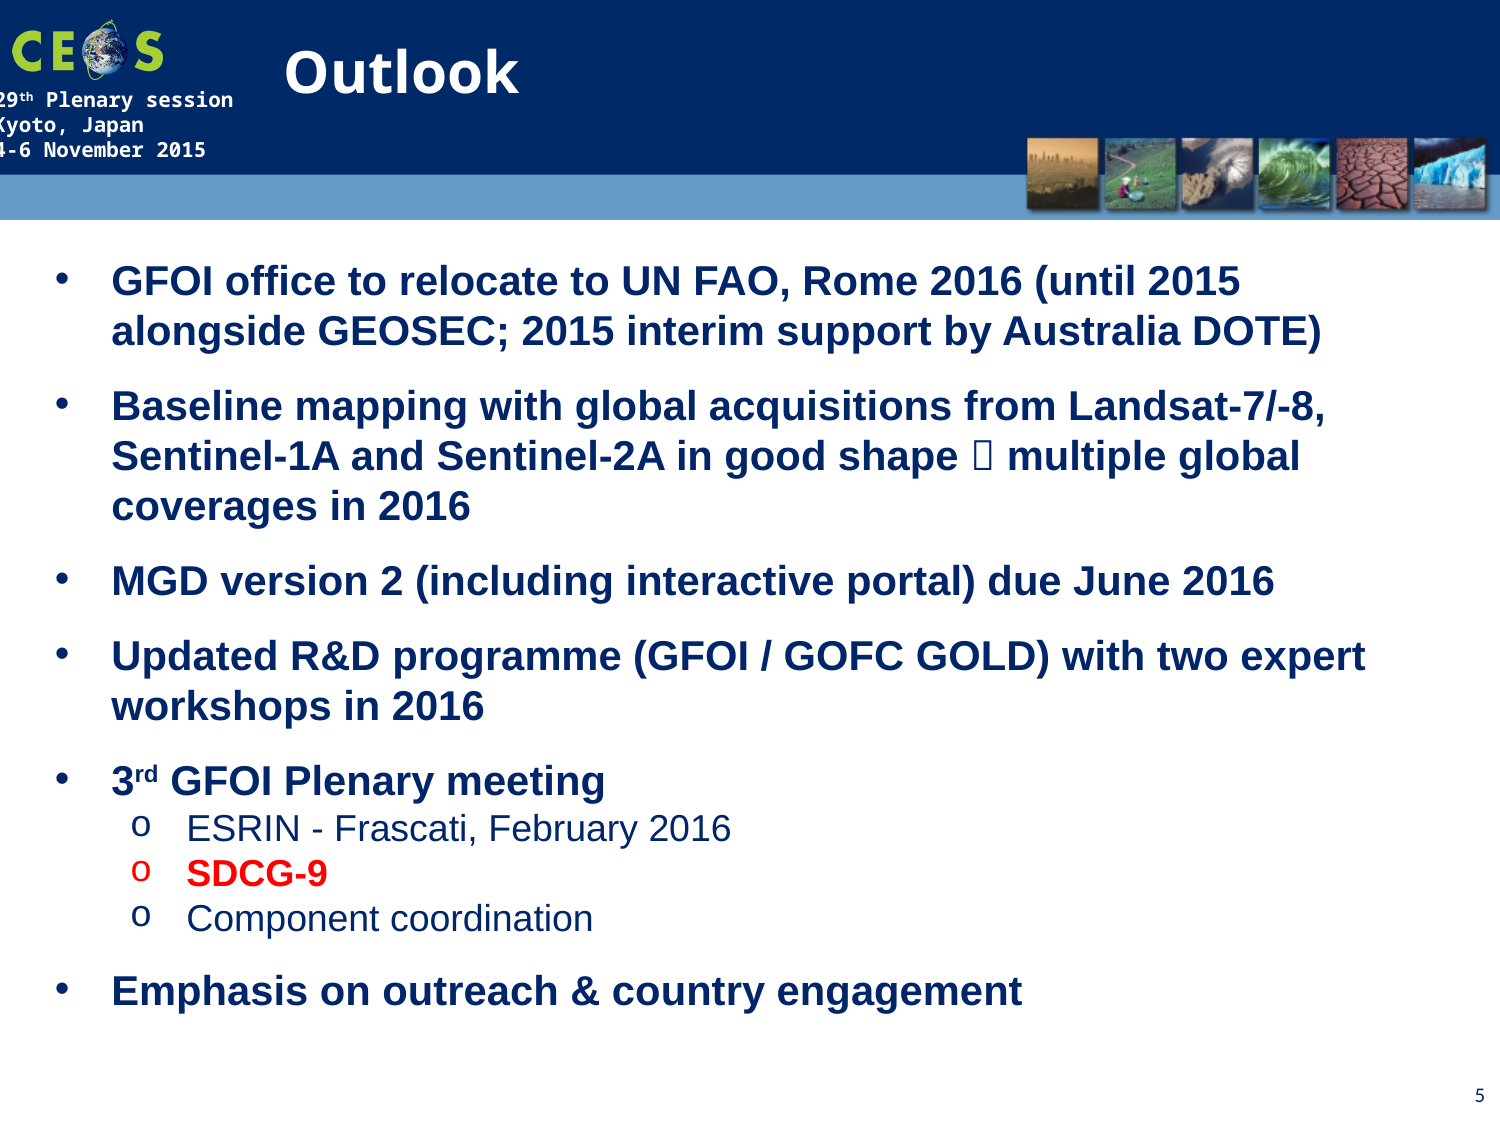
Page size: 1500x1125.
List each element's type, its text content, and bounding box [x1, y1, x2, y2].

text_box Outlook [268, 19, 1298, 120]
slide_number 5 [1187, 1073, 1500, 1125]
picture [0, 0, 1500, 220]
text_box GFOI office to relocate to UN FAO, Rome 2016 (until 2015 alongside GEOSEC; 2015 interim support by Australia DOTE) Baseline mapping with global acquisitions from Landsat-7/-8, Sentinel-1A and Sentinel-2A in good shape  multiple global coverages in 2016 MGD version 2 (including interactive portal) due June 2016 Updated R&D programme (GFOI / GOFC GOLD) with two expert workshops in 2016 3rd GFOI Plenary meeting ESRIN - Frascati, February 2016 SDCG-9 Component coordination Emphasis on outreach & country engagement [40, 246, 1425, 1074]
